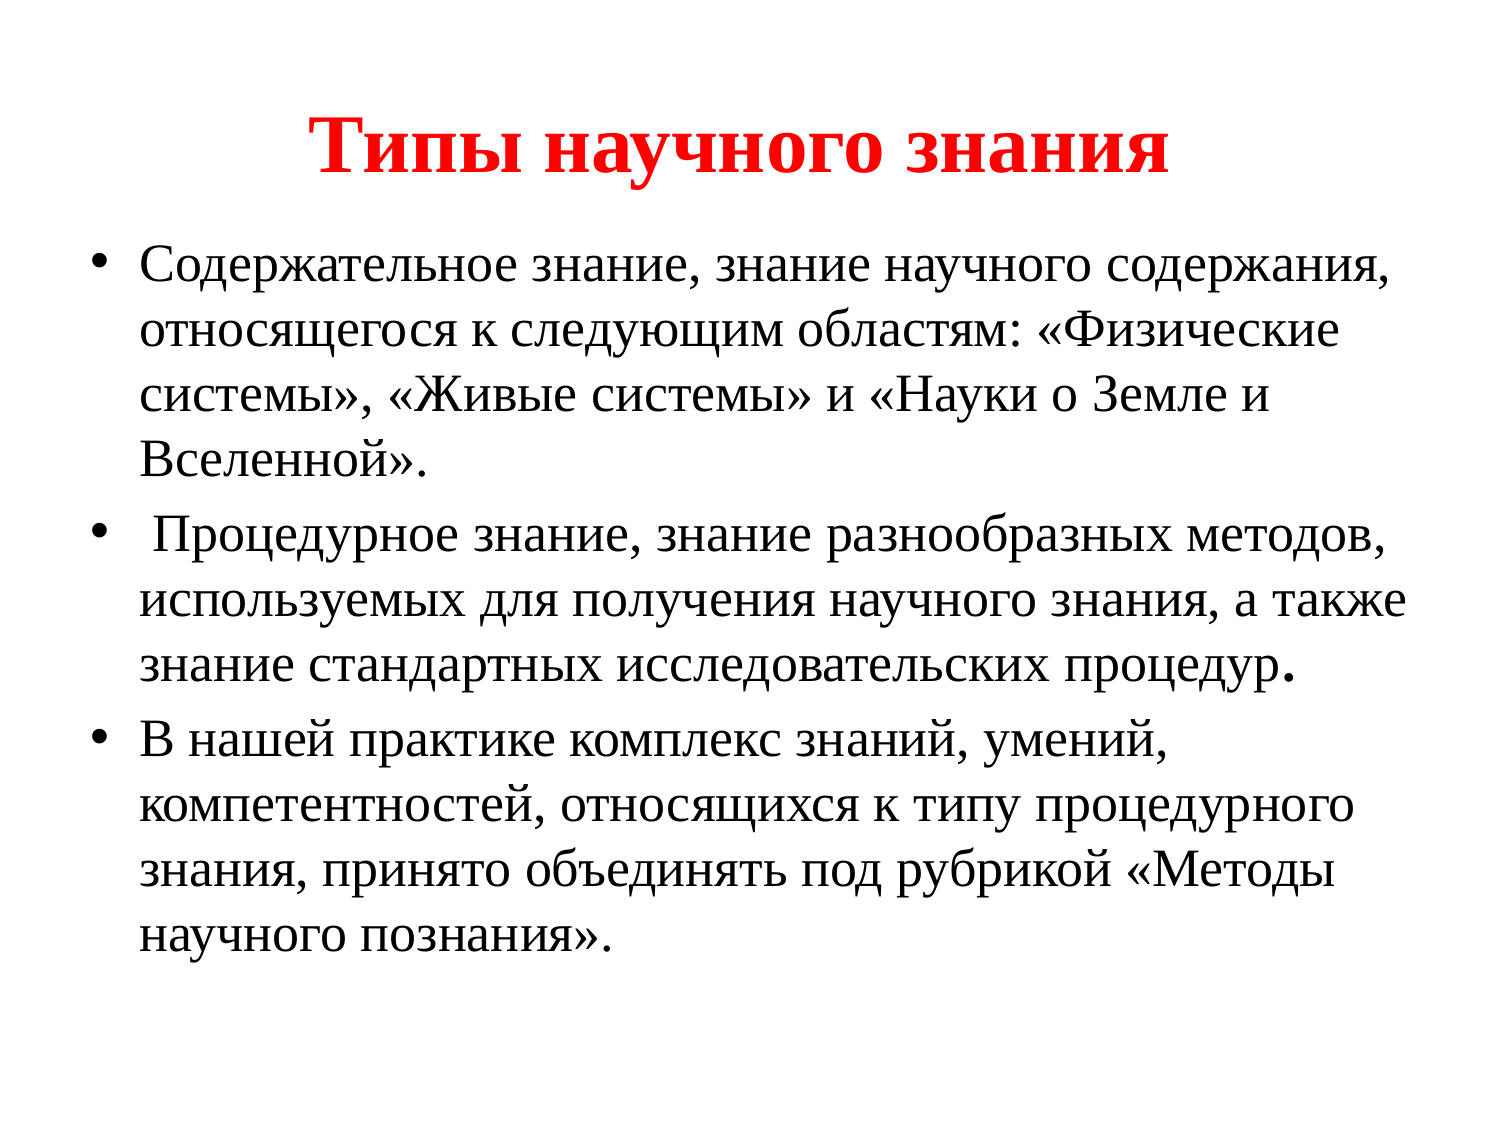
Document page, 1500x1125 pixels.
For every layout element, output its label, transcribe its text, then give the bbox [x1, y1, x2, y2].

title Типы научного знания [75, 45, 1425, 219]
list Содержательное знание, знание научного содержания, относящегося к следующим областям: «Физические системы», «Живые системы» и «Науки о Земле и Вселенной». Процедурное знание, знание разнообразных методов, используемых для получения научного знания, а также знание стандартных исследовательских процедур. В нашей практике комплекс знаний, умений, компетентностей, относящихся к типу процедурного знания, принято объединять под рубрикой «Методы научного познания». [75, 219, 1425, 1005]
